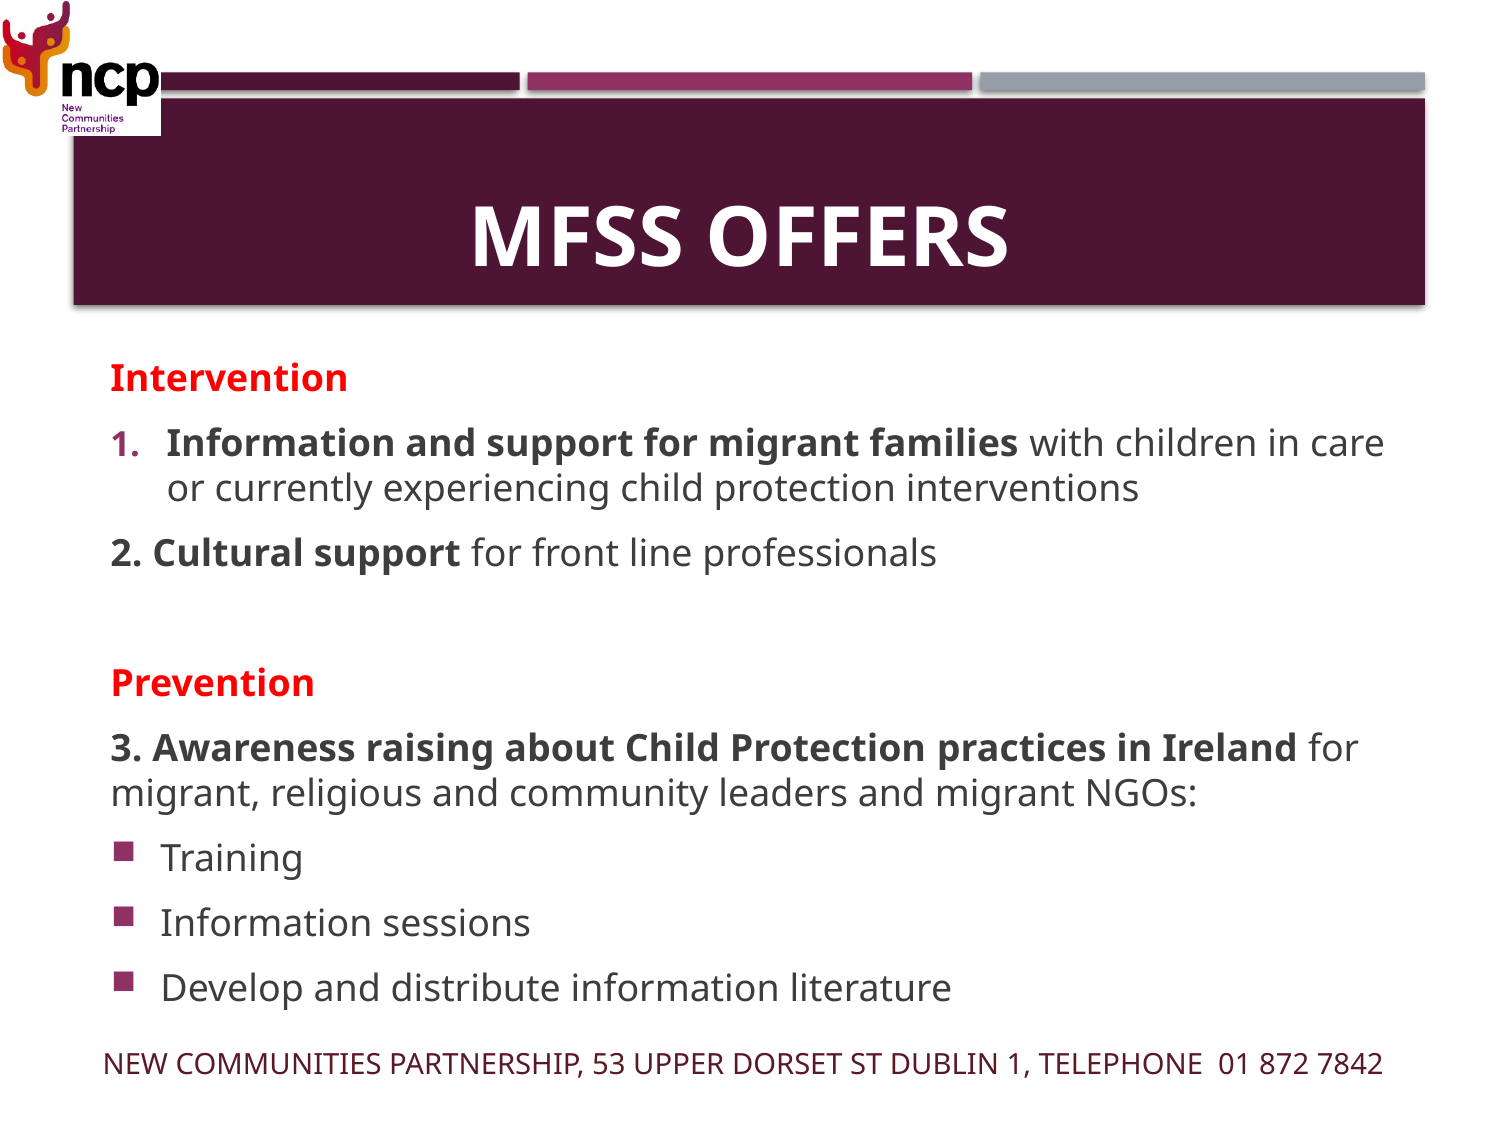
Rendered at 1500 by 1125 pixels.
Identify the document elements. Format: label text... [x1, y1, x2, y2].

list Intervention Information and support for migrant families with children in care or currently experiencing child protection interventions 2. Cultural support for front line professionals Prevention 3. Awareness raising about Child Protection practices in Ireland for migrant, religious and community leaders and migrant NGOs: Training Information sessions Develop and distribute information literature [95, 324, 1406, 1038]
footer New communities partnership, 53 Upper Dorset St Dublin 1, telephone 01 872 7842 [87, 1050, 1418, 1110]
picture [0, 0, 162, 137]
title MFSS offers [95, 112, 1406, 291]
